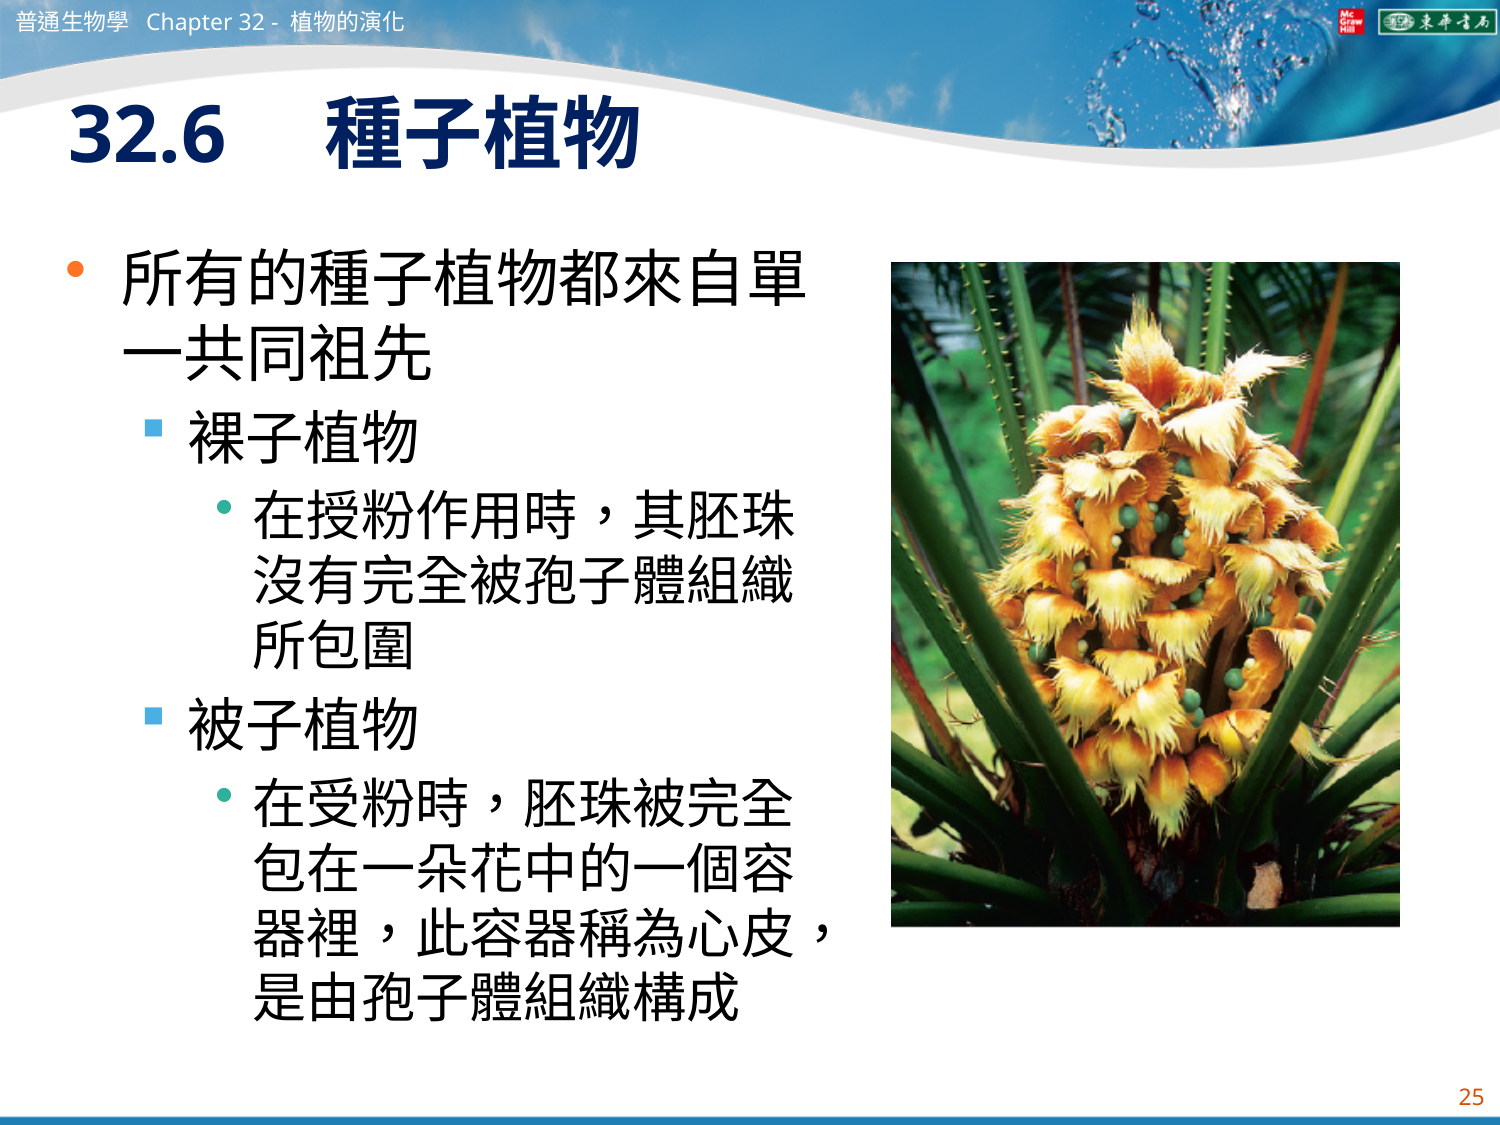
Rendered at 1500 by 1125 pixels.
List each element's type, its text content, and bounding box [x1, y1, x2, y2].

picture [0, 0, 1500, 1125]
footer 普通生物學 Chapter 32 - 植物的演化 [0, 0, 476, 41]
title 32.6 種子植物 [53, 54, 1447, 209]
slide_number 25 [1411, 1074, 1500, 1123]
list 所有的種子植物都來自單一共同祖先 裸子植物 在授粉作用時，其胚珠沒有完全被孢子體組織所包圍 被子植物 在受粉時，胚珠被完全包在一朵花中的一個容器裡，此容器稱為心皮，是由孢子體組織構成 [50, 231, 857, 1083]
